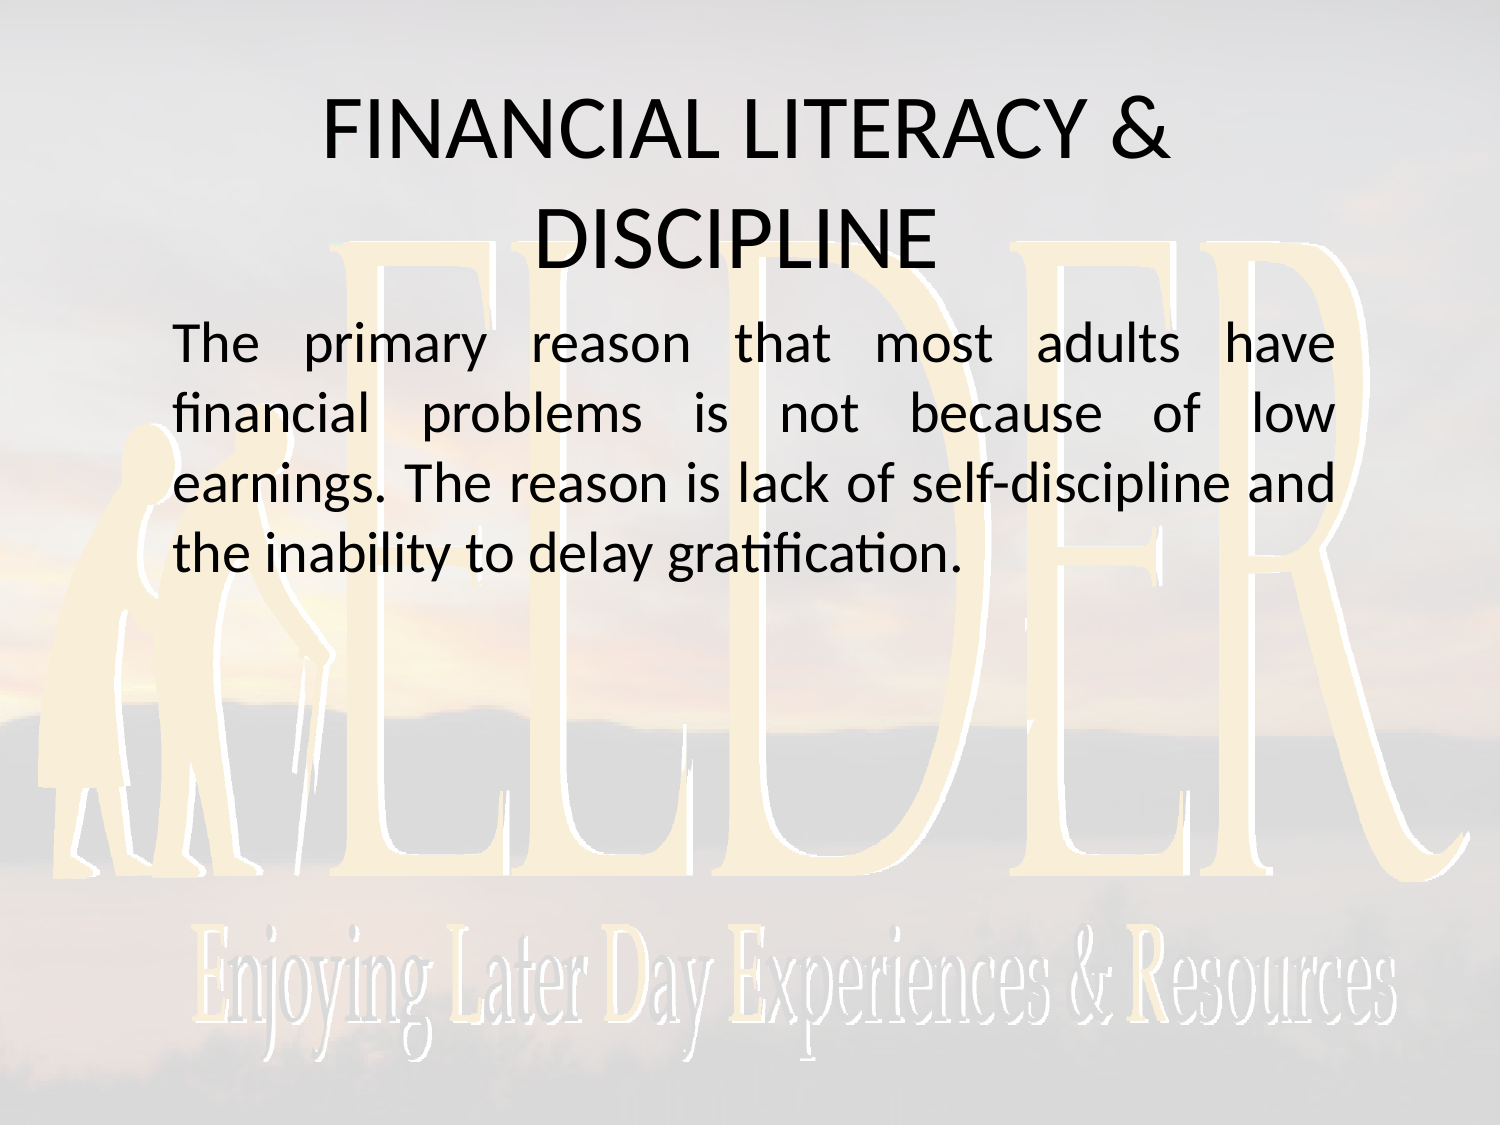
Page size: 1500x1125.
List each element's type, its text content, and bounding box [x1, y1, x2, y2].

text_box FINANCIAL LITERACY & DISCIPLINE [104, 59, 1391, 295]
text_box The primary reason that most adults have financial problems is not because of low earnings. The reason is lack of self-discipline and the inability to delay gratification. [157, 297, 1352, 592]
